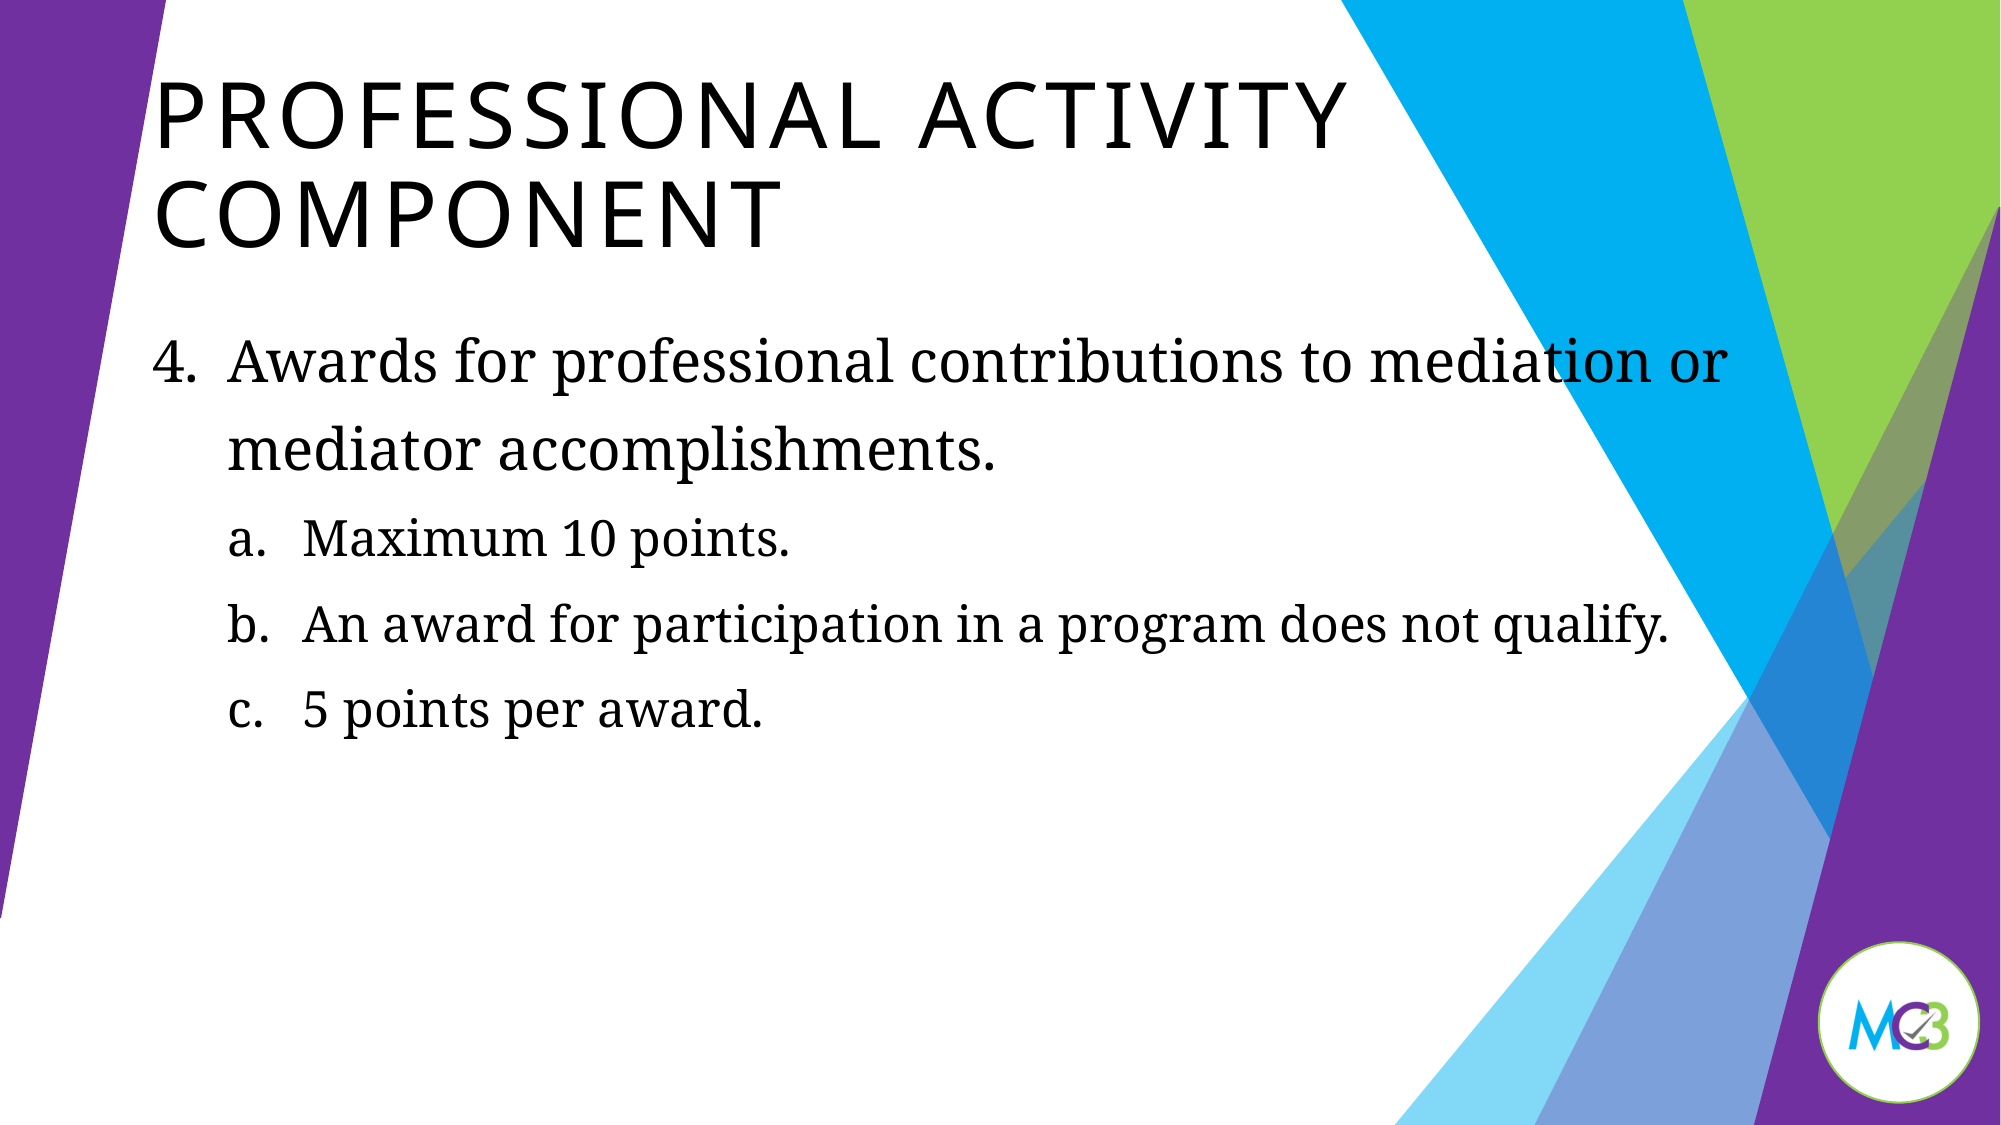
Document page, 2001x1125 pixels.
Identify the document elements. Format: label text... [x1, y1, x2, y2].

picture [1848, 994, 1949, 1051]
title Professional activity Component [137, 59, 1751, 278]
list Awards for professional contributions to mediation or mediator accomplishments. Maximum 10 points. An award for participation in a program does not qualify. 5 points per award. [137, 299, 1751, 1014]
